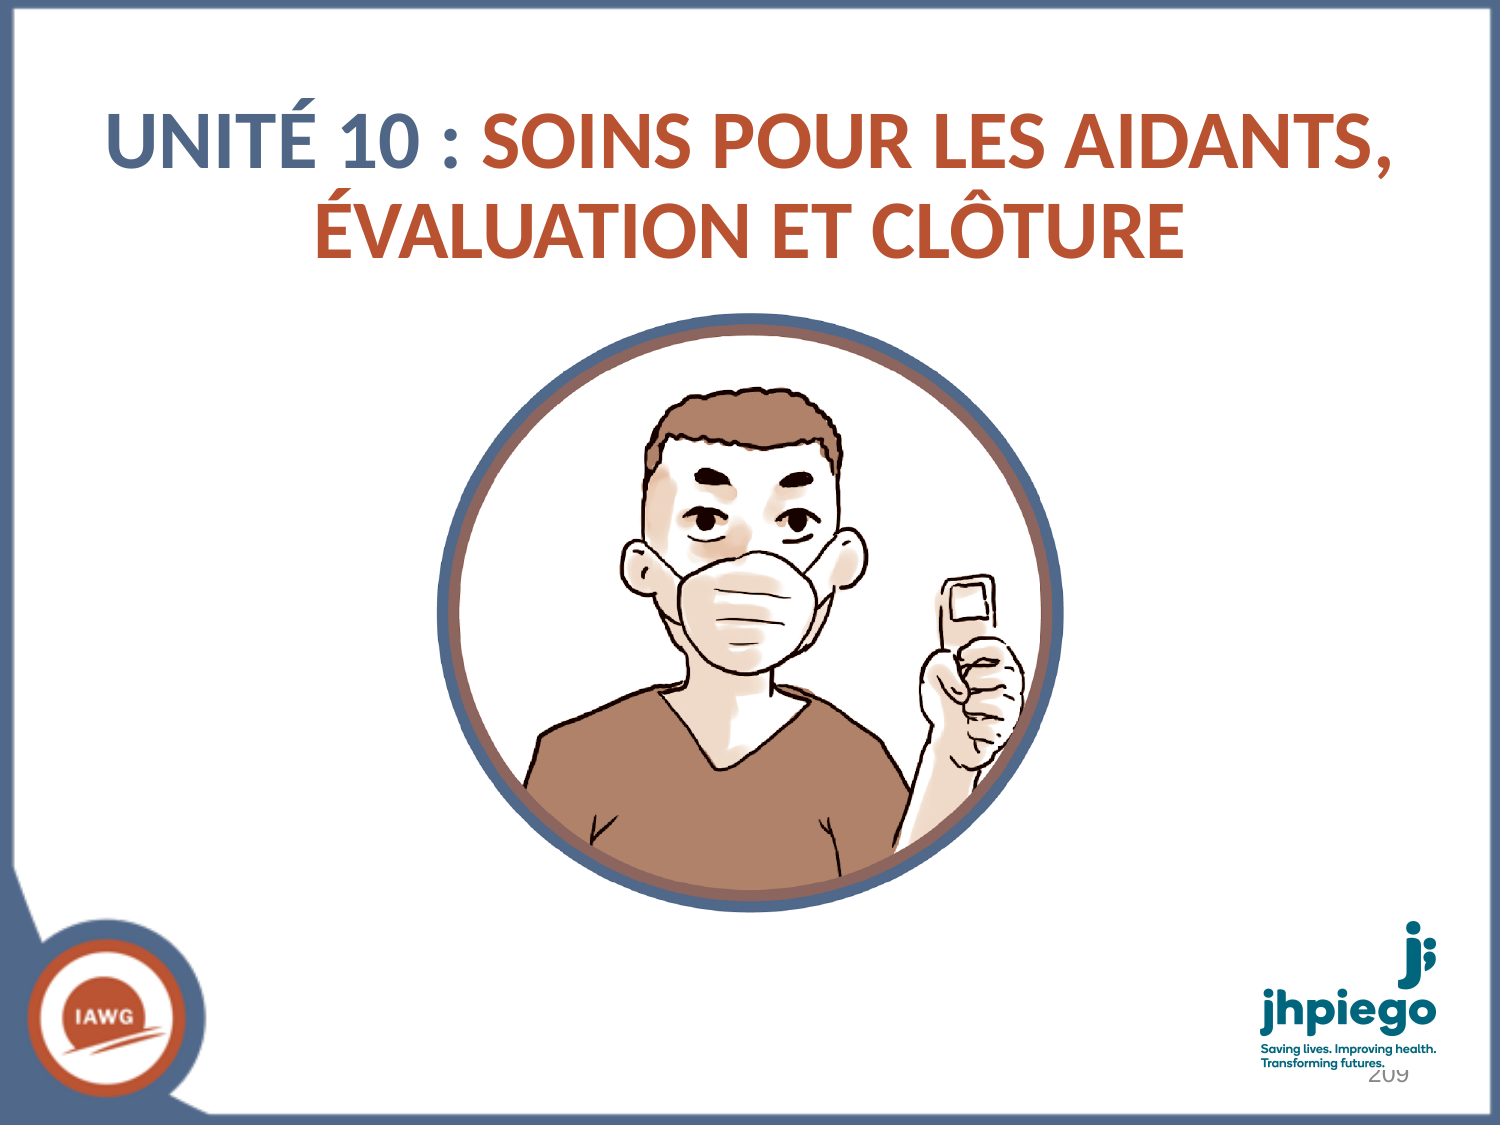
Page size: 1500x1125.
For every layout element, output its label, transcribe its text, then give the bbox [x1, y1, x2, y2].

title UNITÉ 10 : SOINS POUR LES AIDANTS, ÉVALUATION ET CLÔTURE [0, 55, 1500, 329]
slide_number 209 [1074, 1042, 1425, 1103]
picture [0, 329, 1500, 1125]
picture [0, 0, 1500, 55]
